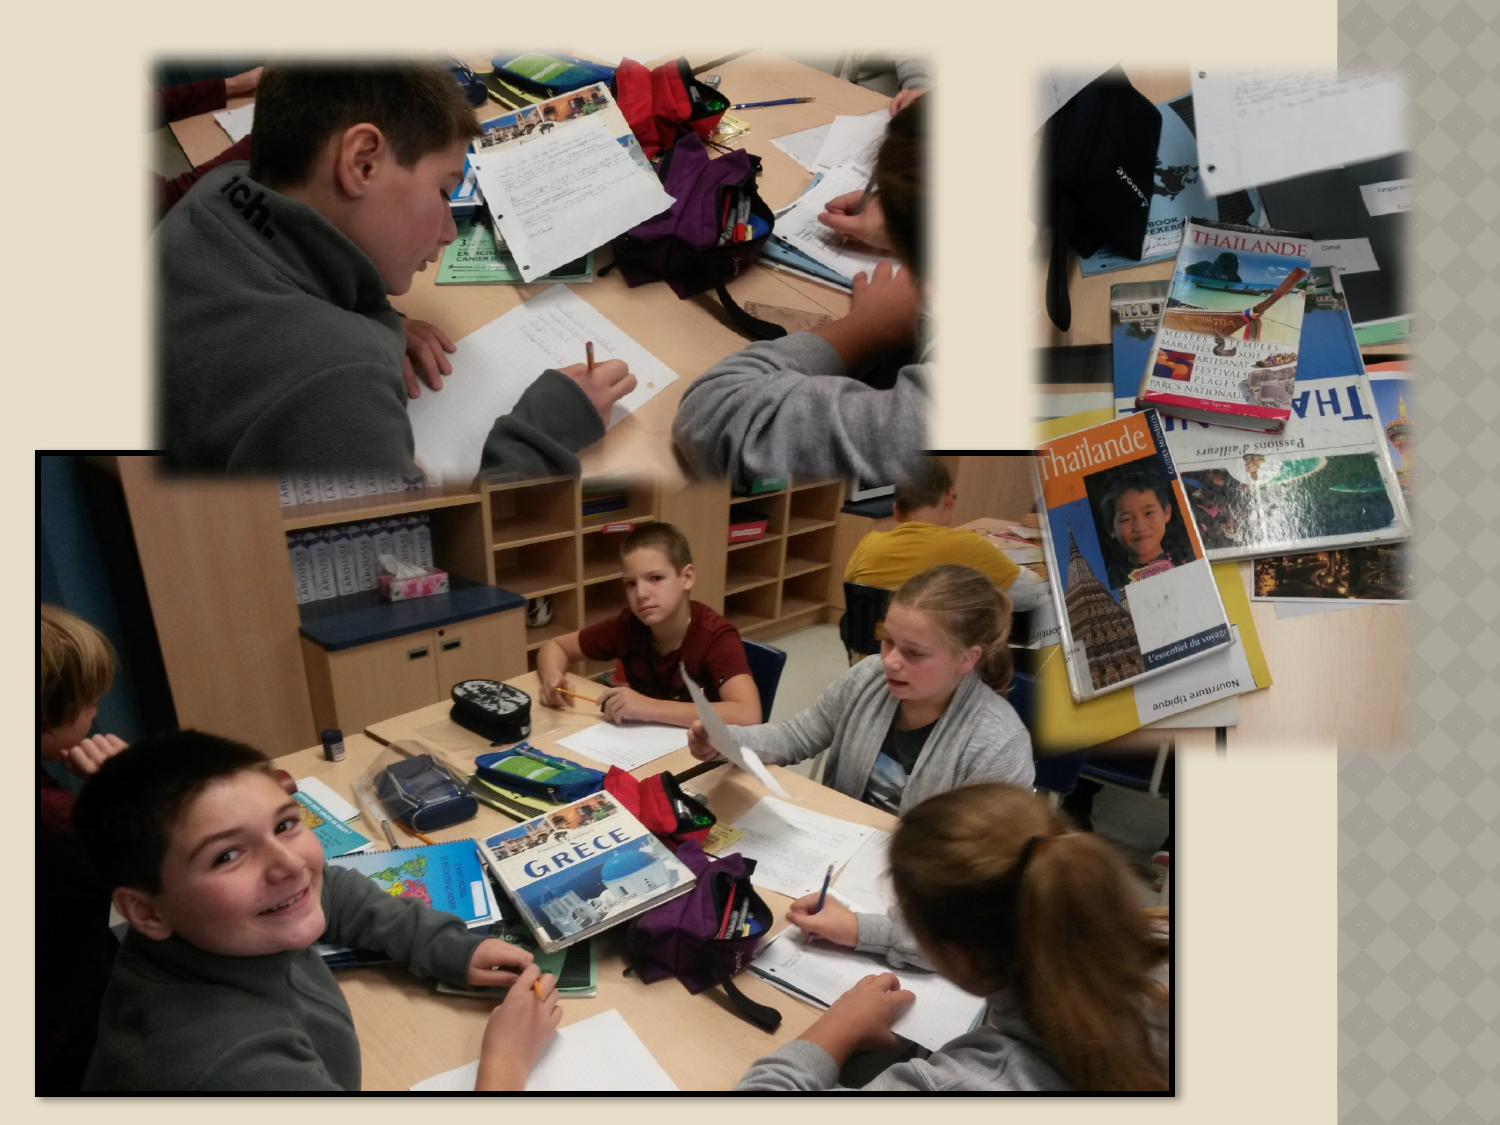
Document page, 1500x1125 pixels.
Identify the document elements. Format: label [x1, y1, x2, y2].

picture [40, 455, 1170, 1092]
picture [1174, 616, 1396, 740]
picture [1050, 81, 1396, 208]
picture [135, 42, 946, 499]
picture [866, 209, 1500, 609]
